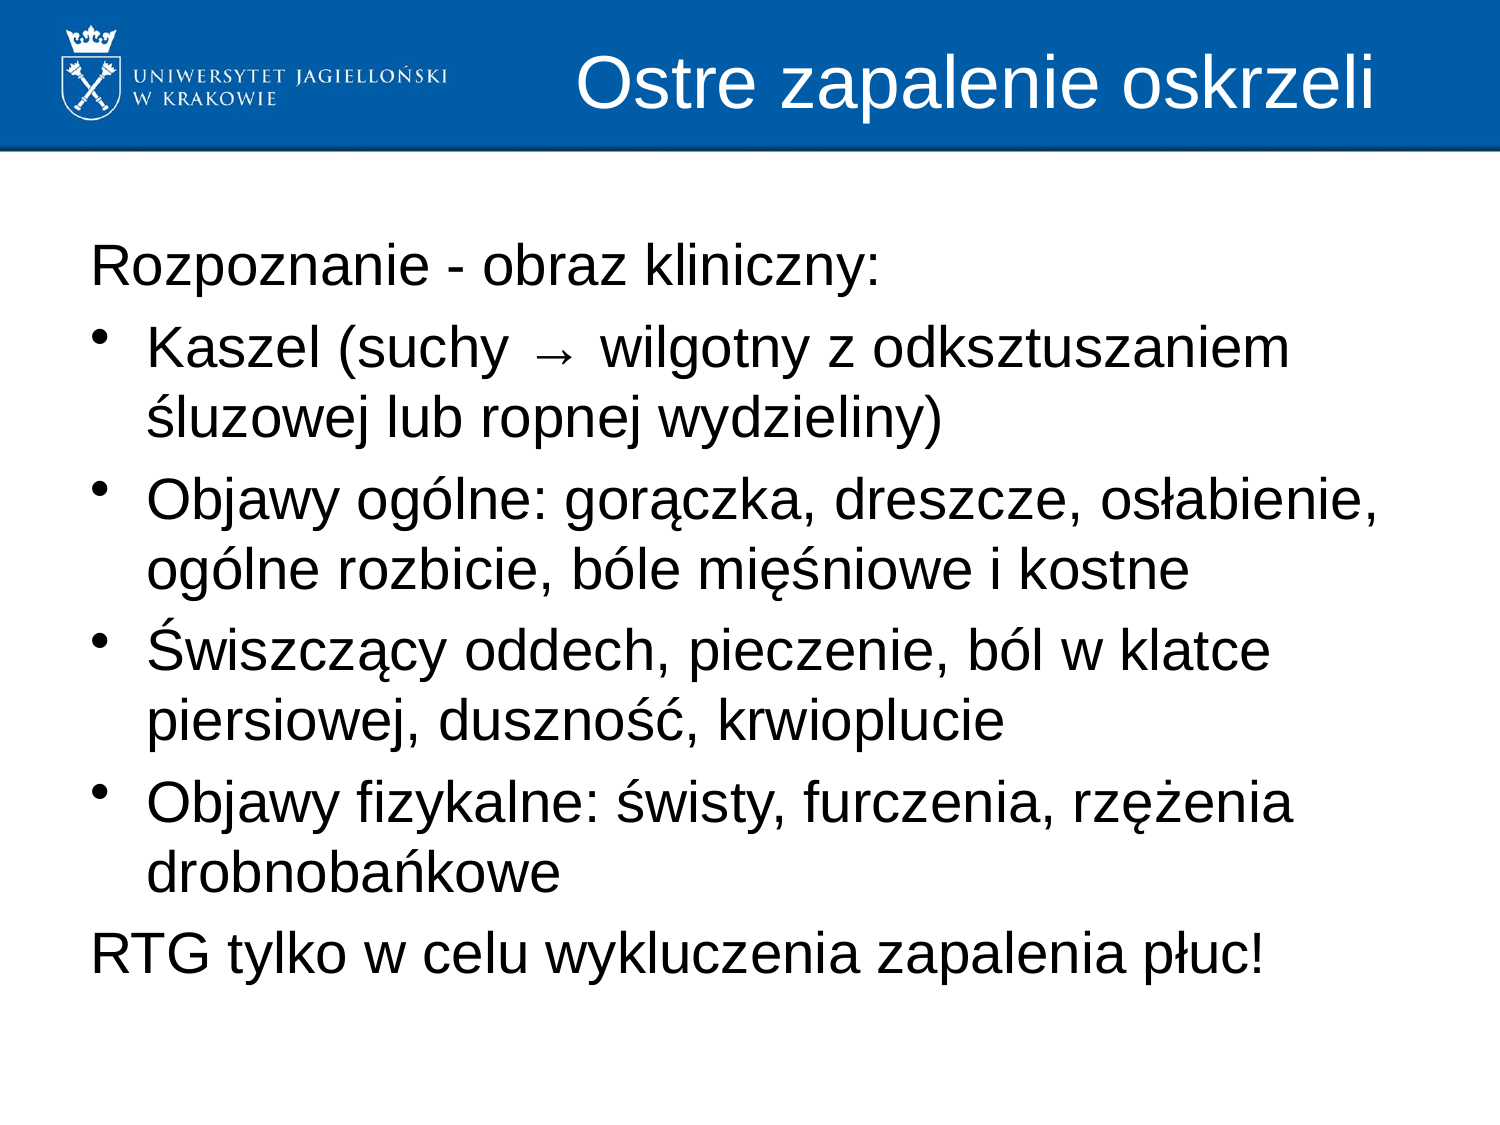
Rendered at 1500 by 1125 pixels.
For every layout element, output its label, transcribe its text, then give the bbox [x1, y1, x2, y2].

list Rozpoznanie - obraz kliniczny: Kaszel (suchy → wilgotny z odksztuszaniem śluzowej lub ropnej wydzieliny) Objawy ogólne: gorączka, dreszcze, osłabienie, ogólne rozbicie, bóle mięśniowe i kostne Świszczący oddech, pieczenie, ból w klatce piersiowej, duszność, krwioplucie Objawy fizykalne: świsty, furczenia, rzężenia drobnobańkowe RTG tylko w celu wykluczenia zapalenia płuc! [75, 219, 1425, 1059]
picture [0, 0, 1500, 1125]
title Ostre zapalenie oskrzeli [478, 30, 1474, 127]
